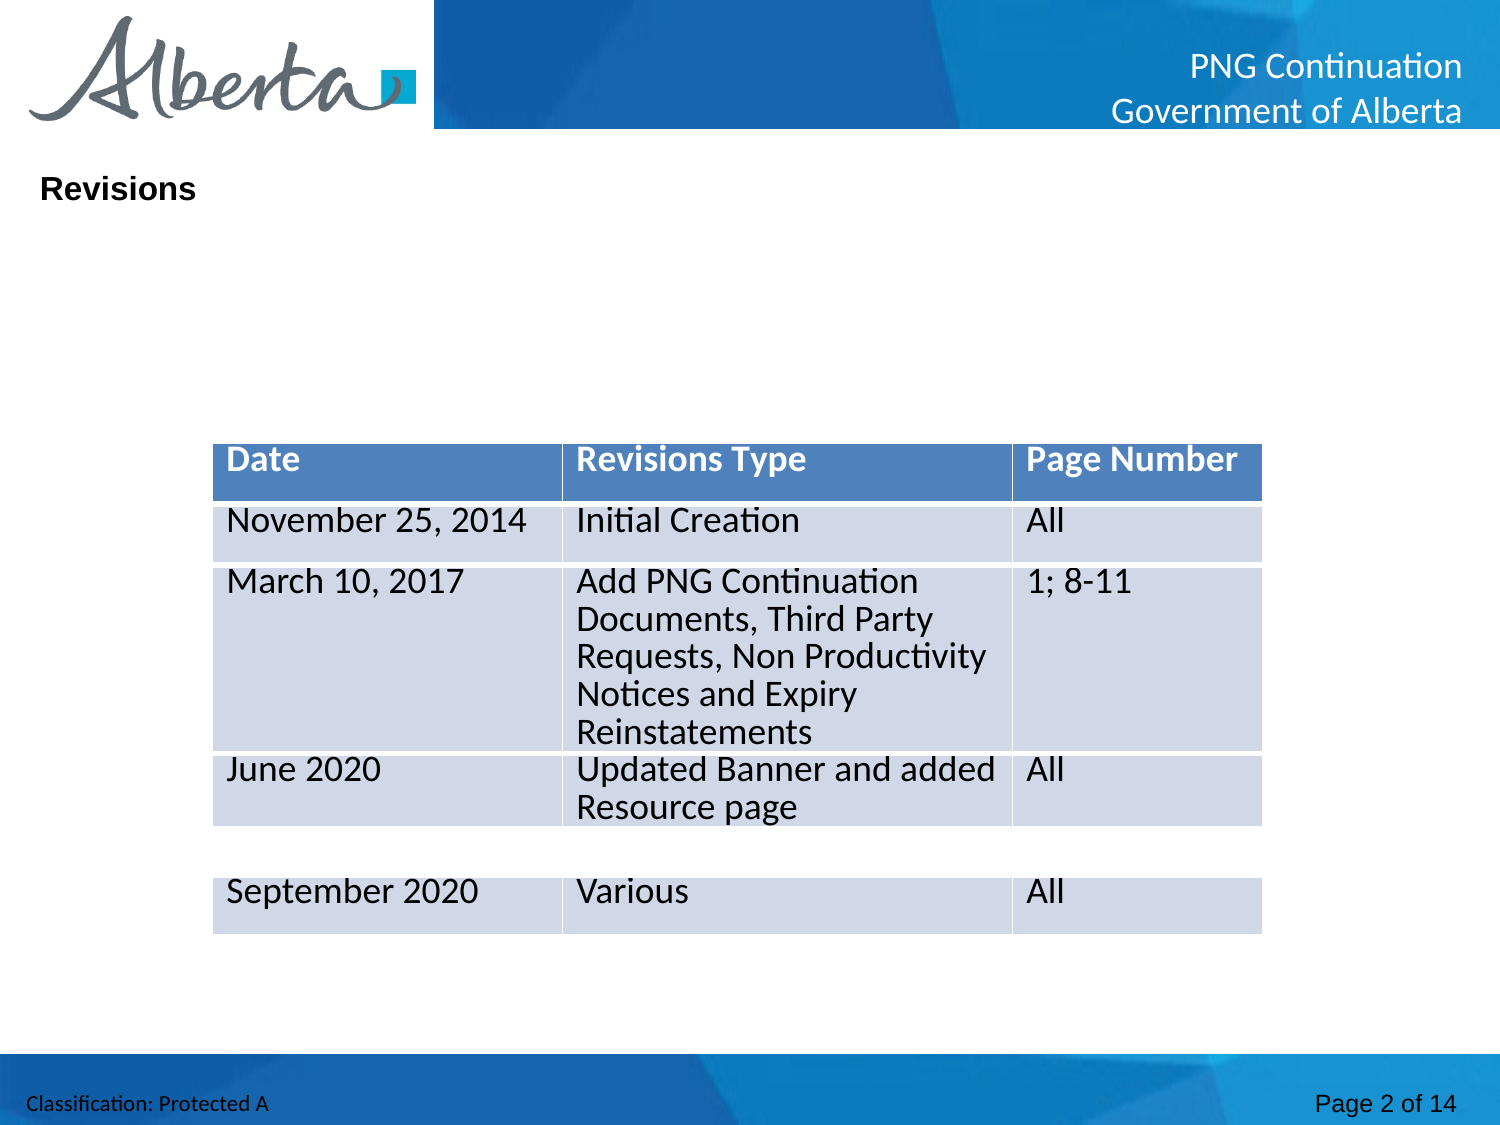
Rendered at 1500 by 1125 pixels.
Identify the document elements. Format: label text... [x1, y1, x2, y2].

table_cell Updated Banner and added Resource page [563, 756, 1012, 826]
table_header Revisions Type [563, 444, 1012, 501]
picture [29, 16, 416, 121]
picture [0, 1054, 1500, 1125]
table_header Date [213, 444, 562, 501]
table_cell March 10, 2017 [213, 568, 562, 751]
table_cell All [1013, 756, 1262, 826]
table_cell Initial Creation [563, 507, 1012, 562]
table_header All [1013, 878, 1262, 934]
table_cell November 25, 2014 [213, 507, 562, 562]
table_header Various [563, 878, 1012, 934]
table_cell 1; 8-11 [1013, 568, 1262, 751]
table_cell Add PNG Continuation Documents, Third Party Requests, Non Productivity Notices and Expiry Reinstatements [563, 568, 1012, 751]
title Revisions [24, 149, 225, 225]
table_header September 2020 [213, 878, 562, 934]
table_cell All [1013, 507, 1262, 562]
picture [434, 0, 1500, 129]
table_header Page Number [1013, 444, 1262, 501]
table_cell June 2020 [213, 756, 562, 826]
